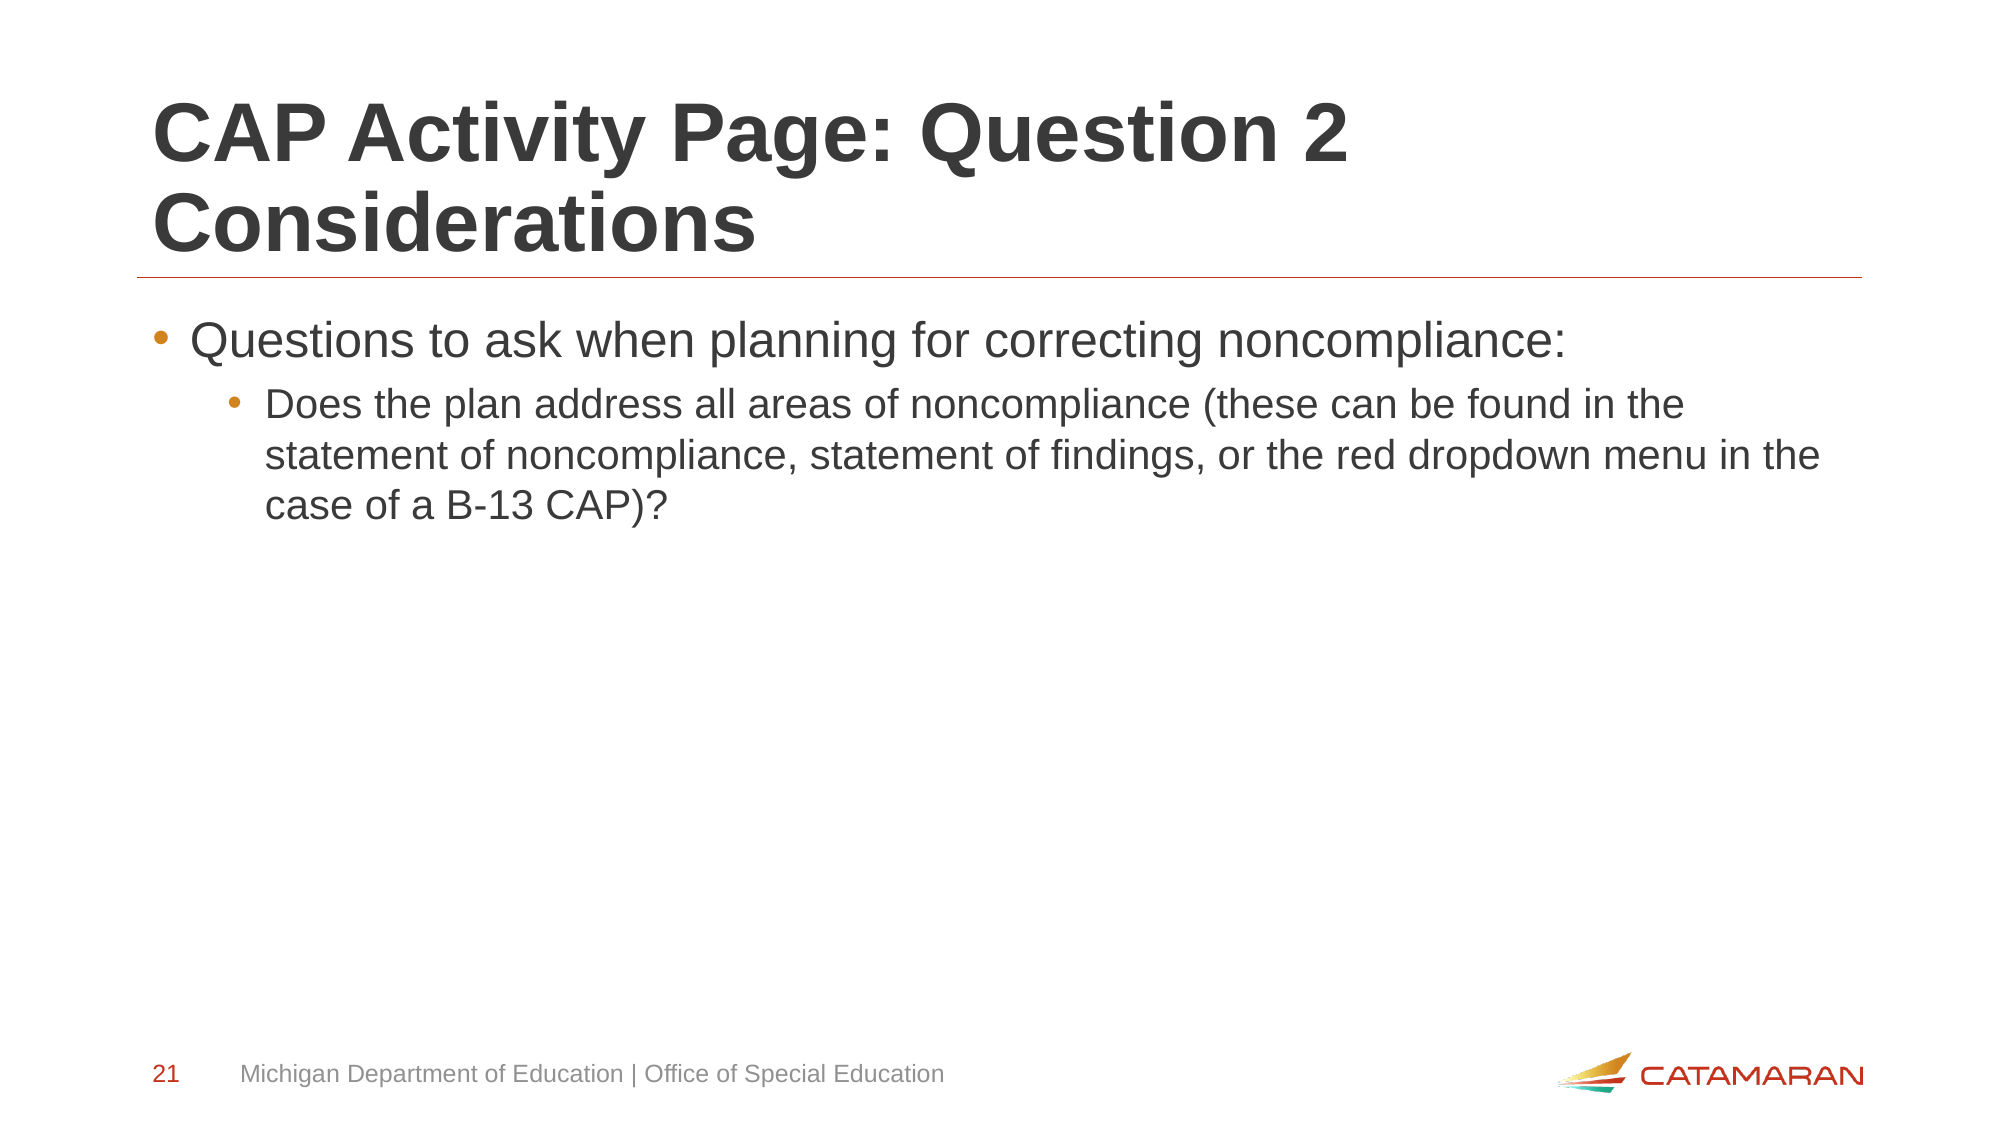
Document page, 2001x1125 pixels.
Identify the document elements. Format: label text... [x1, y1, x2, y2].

list Questions to ask when planning for correcting noncompliance: Does the plan address all areas of noncompliance (these can be found in the statement of noncompliance, statement of findings, or the red dropdown menu in the case of a B-13 CAP)? [137, 299, 1863, 1014]
footer Michigan Department of Education | Office of Special Education [225, 1042, 1484, 1103]
picture [1557, 1052, 1863, 1093]
title CAP Activity Page: Question 2 Considerations [137, 59, 1863, 278]
slide_number 21 [137, 1042, 205, 1103]
